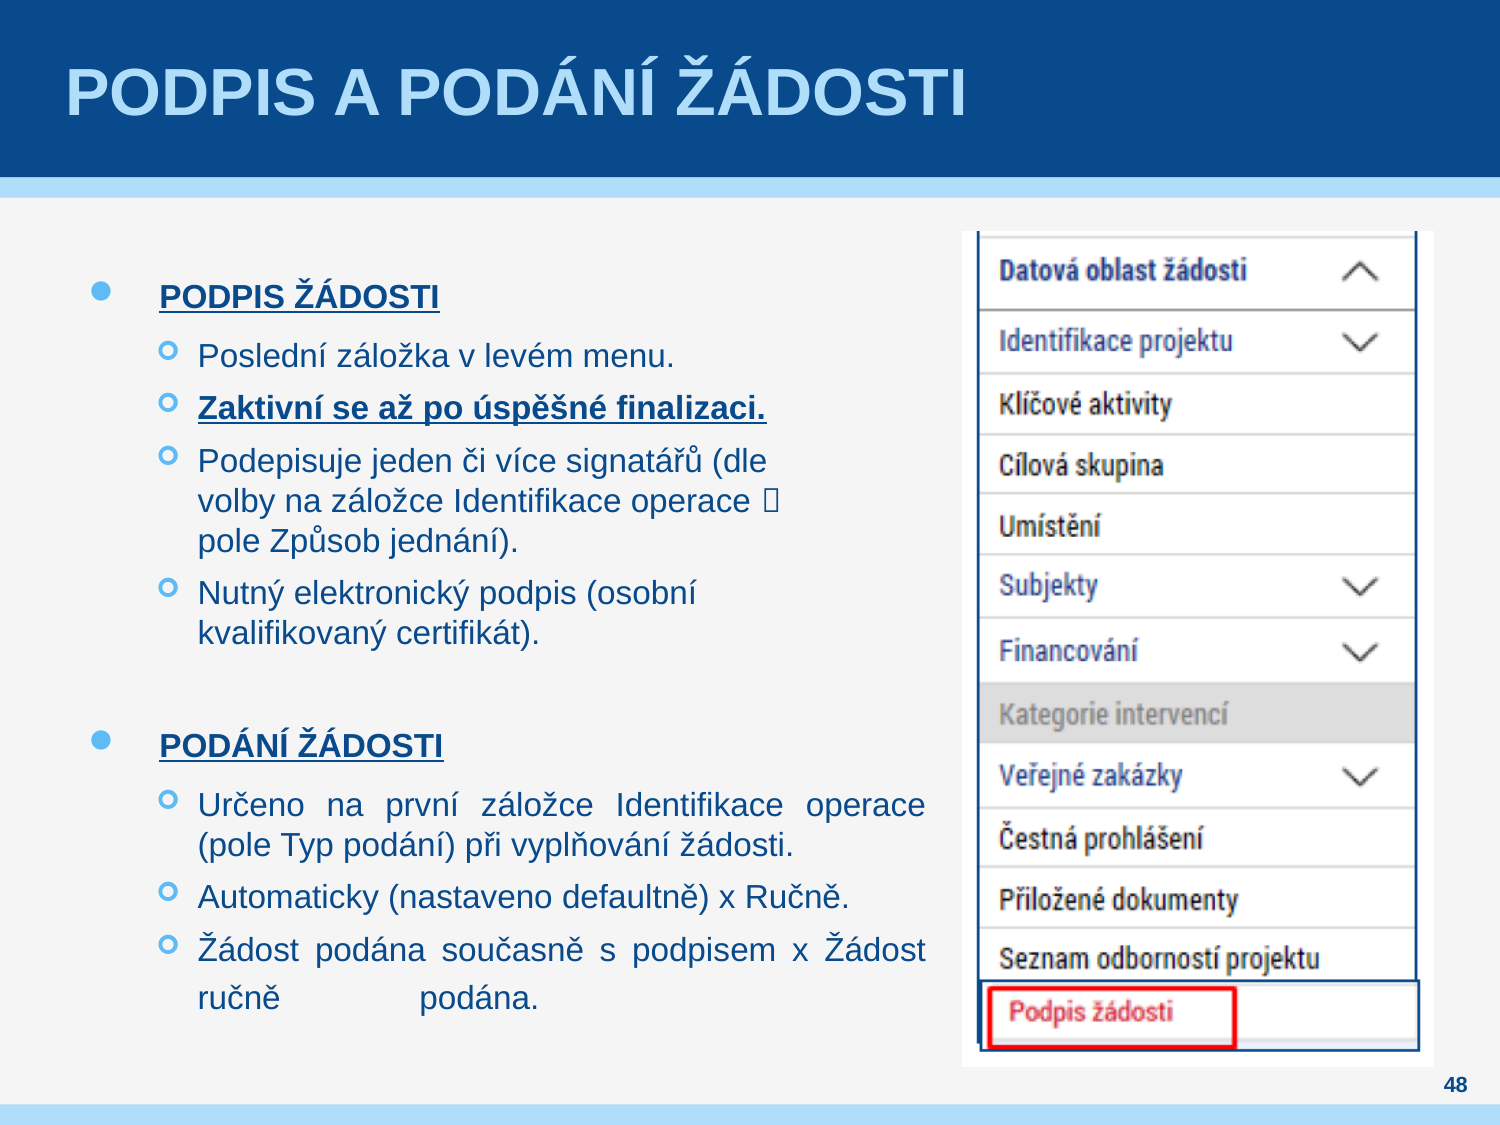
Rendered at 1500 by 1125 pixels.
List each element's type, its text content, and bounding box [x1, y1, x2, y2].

title podpis a podání žádosti [59, 0, 1441, 178]
slide_number 48 [1417, 1068, 1495, 1099]
picture [962, 231, 1434, 1067]
list PODÁNÍ ŽÁDOSTI Určeno na první záložce Identifikace operace (pole Typ podání) při vyplňování žádosti. Automaticky (nastaveno defaultně) x Ručně. Žádost podána současně s podpisem x Žádost ručně podána. [88, 704, 928, 1028]
list PODPIS ŽÁDOSTI Poslední záložka v levém menu. Zaktivní se až po úspěšné finalizaci. Podepisuje jeden či více signatářů (dle volby na záložce Identifikace operace  pole Způsob jednání). Nutný elektronický podpis (osobní kvalifikovaný certifikát). [88, 255, 833, 650]
